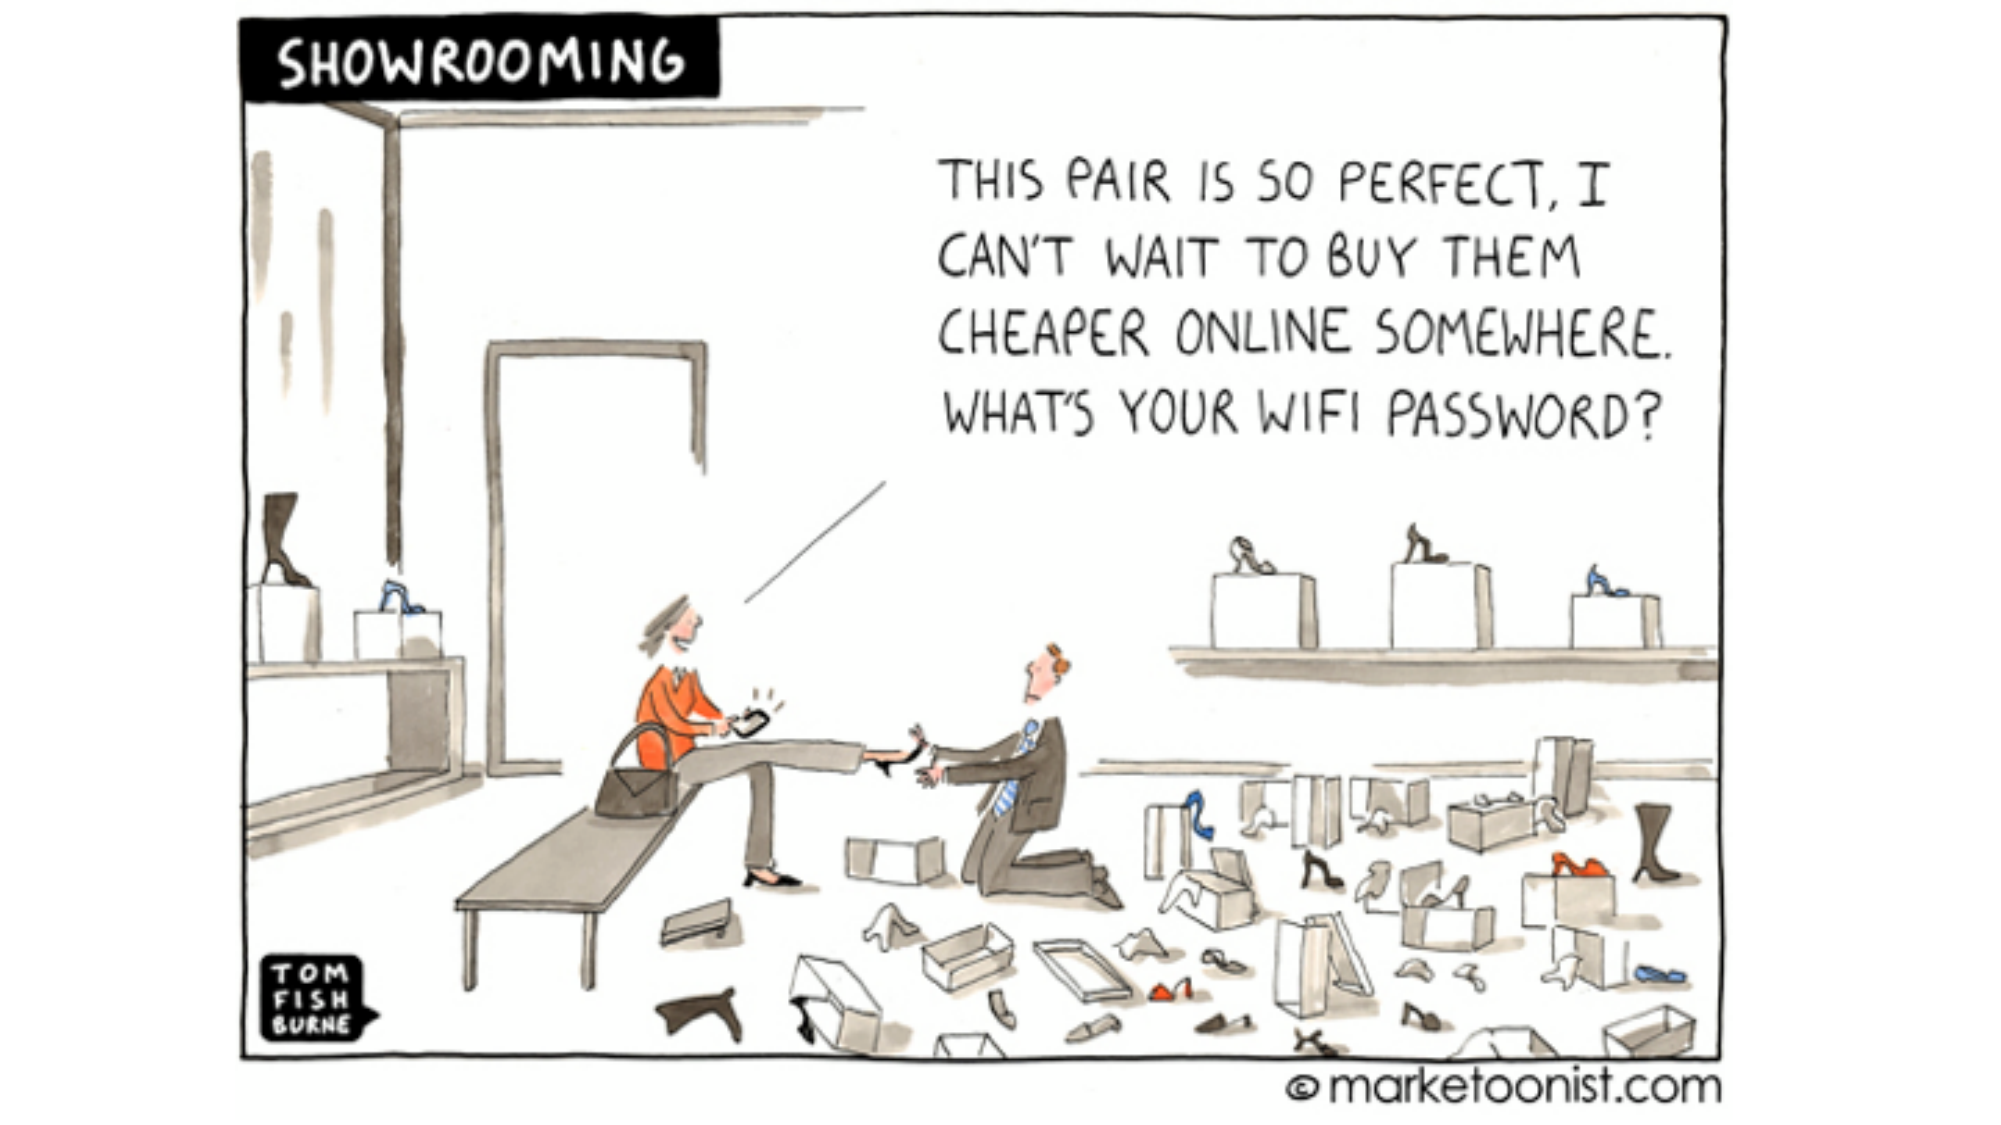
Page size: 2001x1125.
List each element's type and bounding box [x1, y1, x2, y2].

list [235, 0, 1733, 1120]
